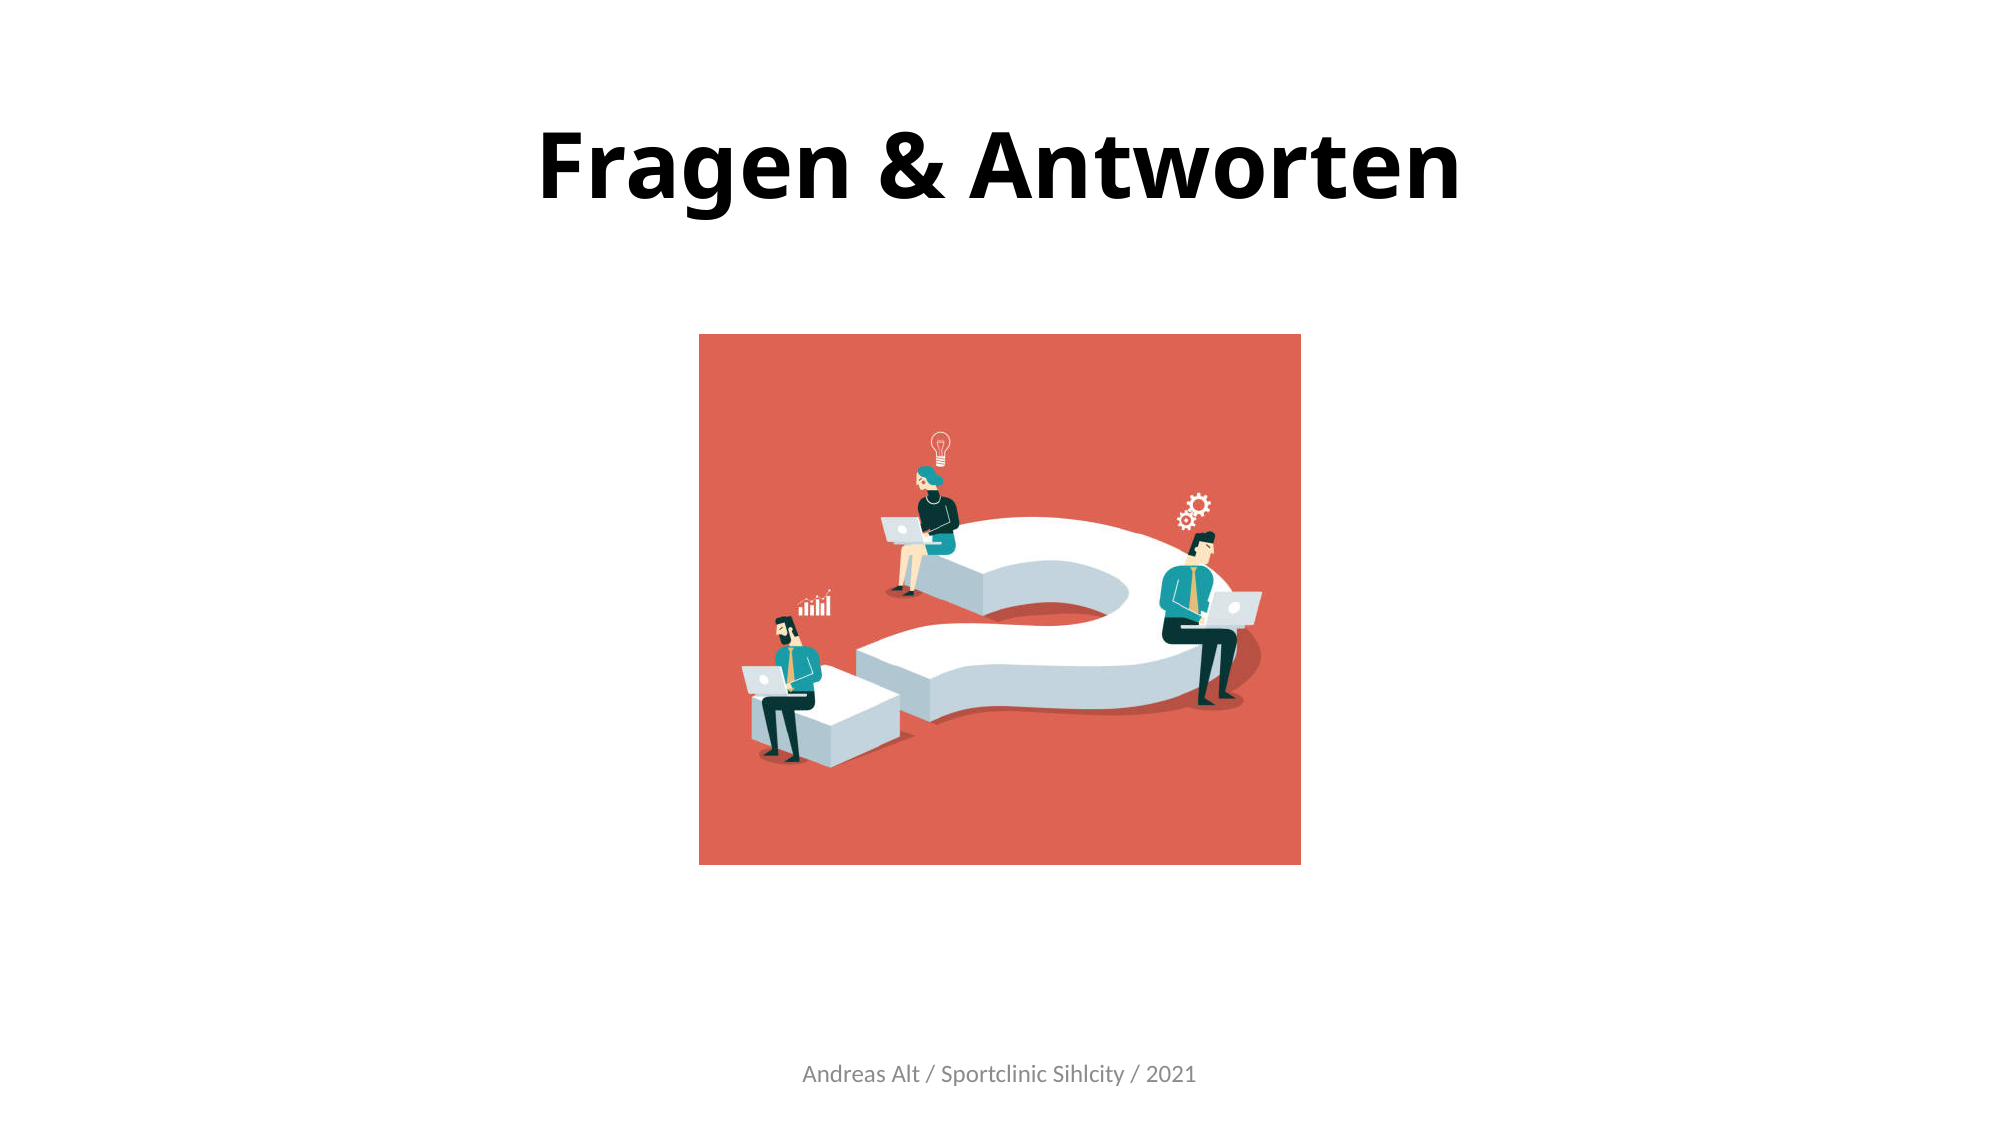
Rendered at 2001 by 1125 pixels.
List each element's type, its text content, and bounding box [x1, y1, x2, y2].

footer Andreas Alt / Sportclinic Sihlcity / 2021 [662, 1042, 1338, 1103]
title Fragen & Antworten [137, 59, 1863, 278]
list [699, 334, 1301, 865]
